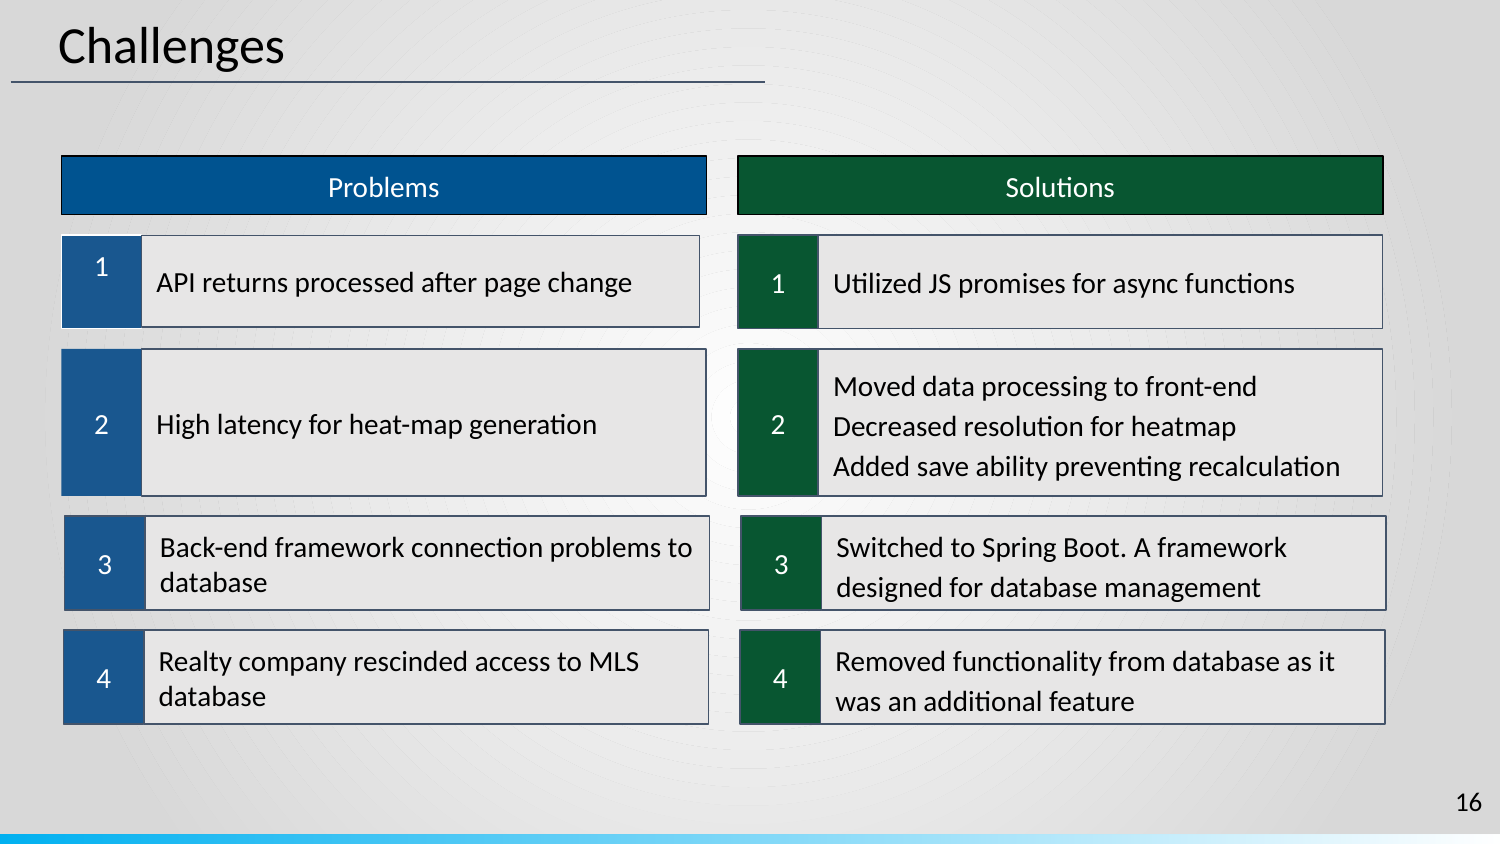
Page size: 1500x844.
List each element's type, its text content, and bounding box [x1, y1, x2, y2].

text_box Back-end framework connection problems to database [144, 516, 710, 610]
text_box 1 [737, 234, 818, 329]
text_box API returns processed after page change [141, 235, 700, 327]
slide_number ‹#› [1403, 779, 1494, 844]
text_box 3 [64, 516, 144, 610]
text_box 2 [737, 348, 818, 496]
text_box Solutions [737, 155, 1383, 215]
title Challenges [0, 0, 1398, 94]
text_box 3 [741, 516, 821, 610]
text_box Switched to Spring Boot. A framework designed for database management [821, 516, 1387, 610]
text_box 2 [61, 348, 141, 496]
text_box Utilized JS promises for async functions [818, 234, 1383, 329]
text_box 4 [63, 630, 143, 725]
text_box 4 [740, 630, 820, 725]
text_box [0, 0, 1500, 834]
text_box Removed functionality from database as it was an additional feature [820, 630, 1386, 725]
text_box 1 [61, 234, 142, 329]
text_box Realty company rescinded access to MLS database [143, 630, 709, 725]
text_box High latency for heat-map generation [141, 348, 707, 496]
text_box Problems [61, 155, 707, 215]
text_box Moved data processing to front-end Decreased resolution for heatmap Added save ability preventing recalculation [818, 348, 1383, 496]
